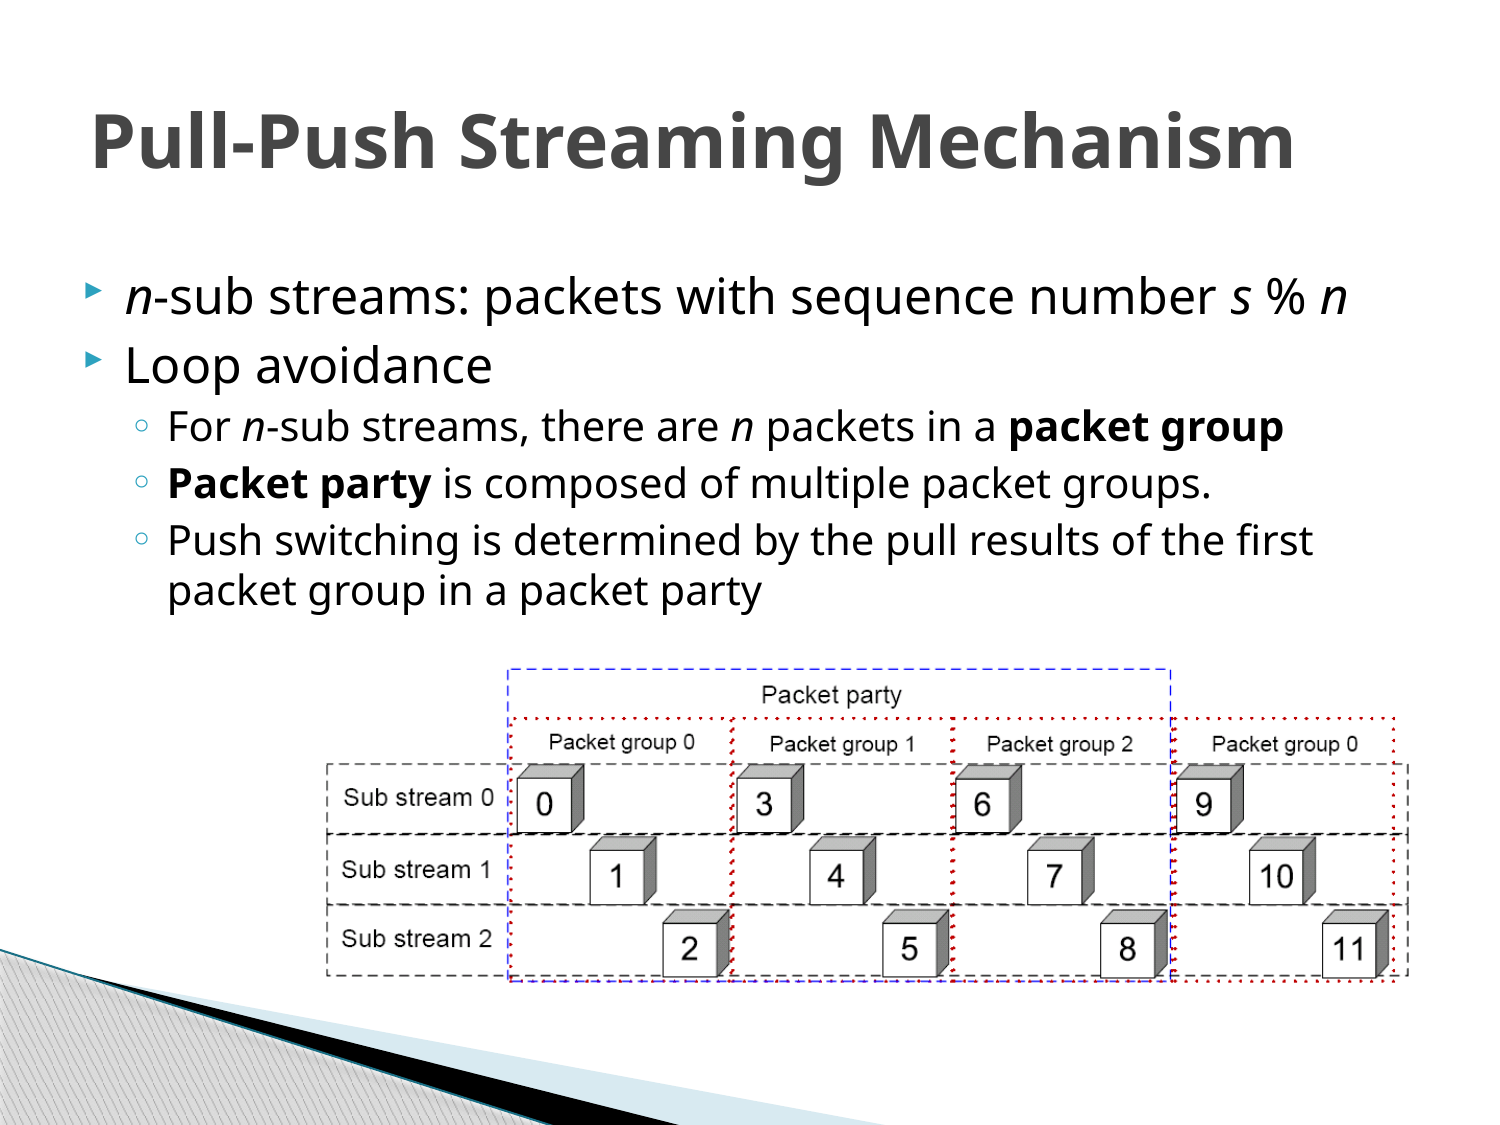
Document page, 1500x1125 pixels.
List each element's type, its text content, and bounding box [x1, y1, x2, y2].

title Pull-Push Streaming Mechanism [75, 45, 1425, 233]
picture [299, 649, 1444, 1012]
list n-sub streams: packets with sequence number s % n Loop avoidance For n-sub streams, there are n packets in a packet group Packet party is composed of multiple packet groups. Push switching is determined by the pull results of the first packet group in a packet party [50, 257, 1447, 1000]
